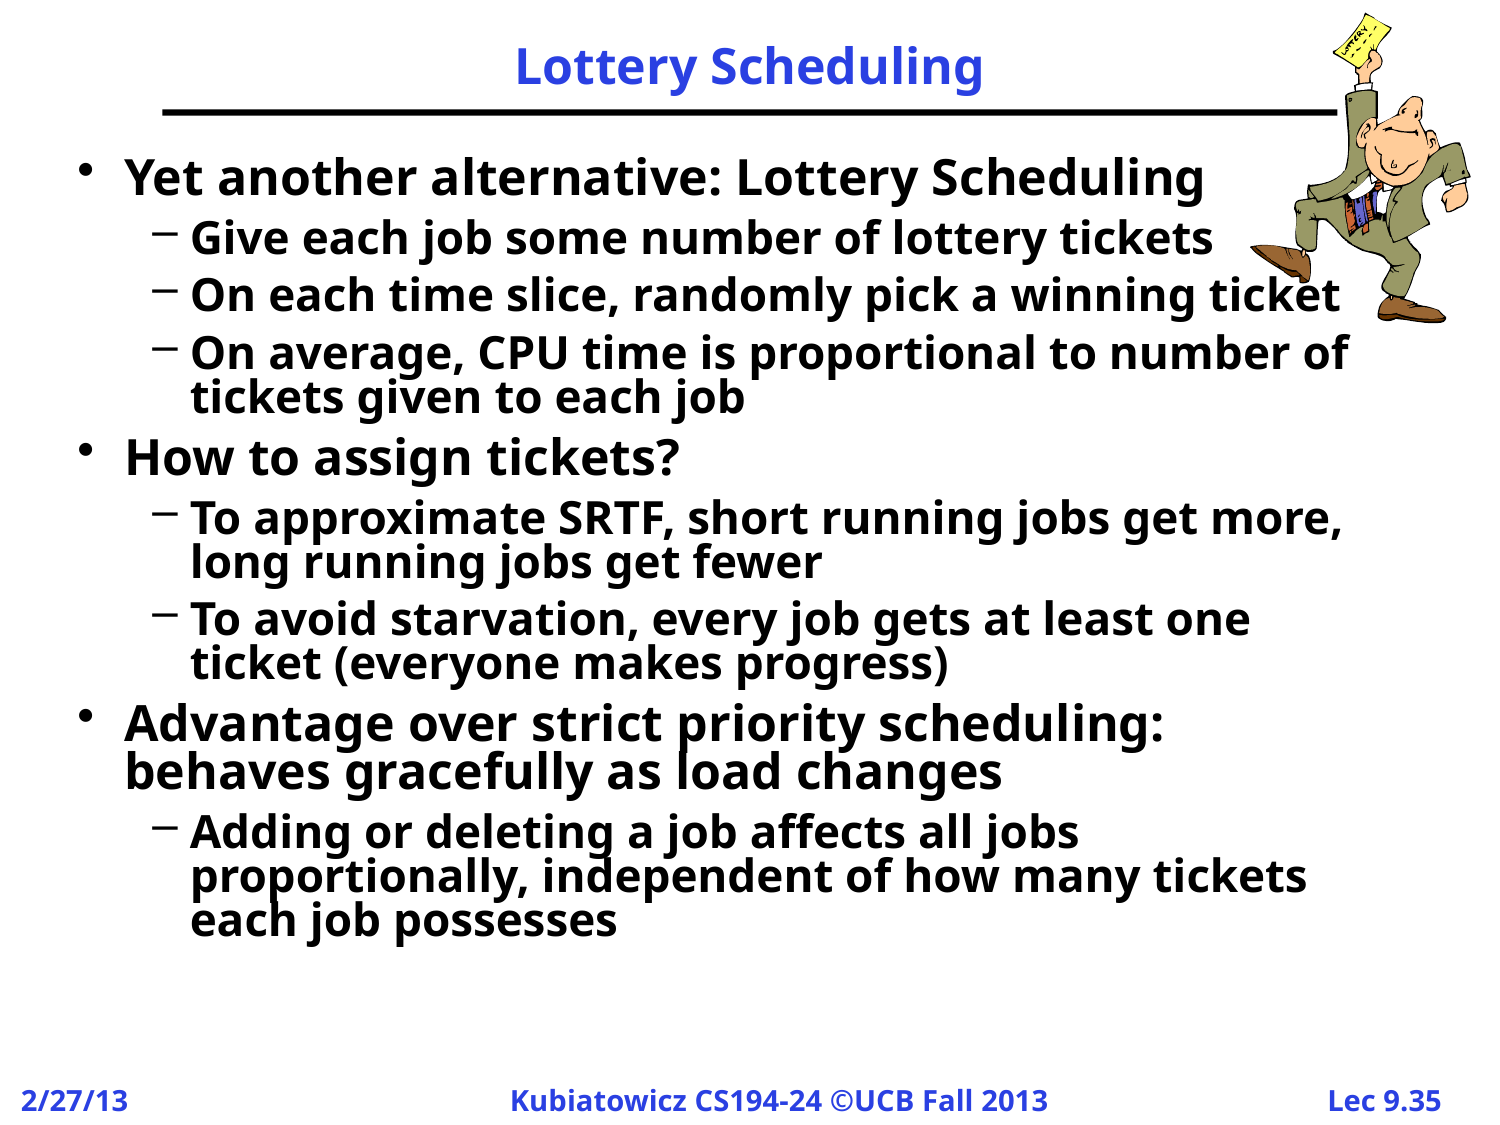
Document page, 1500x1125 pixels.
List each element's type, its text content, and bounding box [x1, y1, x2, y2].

title Lottery Scheduling [162, 24, 1244, 113]
picture [1249, 12, 1473, 326]
list Yet another alternative: Lottery Scheduling Give each job some number of lottery tickets On each time slice, randomly pick a winning ticket On average, CPU time is proportional to number of tickets given to each job How to assign tickets? To approximate SRTF, short running jobs get more, long running jobs get fewer To avoid starvation, every job gets at least one ticket (everyone makes progress) Advantage over strict priority scheduling: behaves gracefully as load changes Adding or deleting a job affects all jobs proportionally, independent of how many tickets each job possesses [62, 149, 1400, 988]
